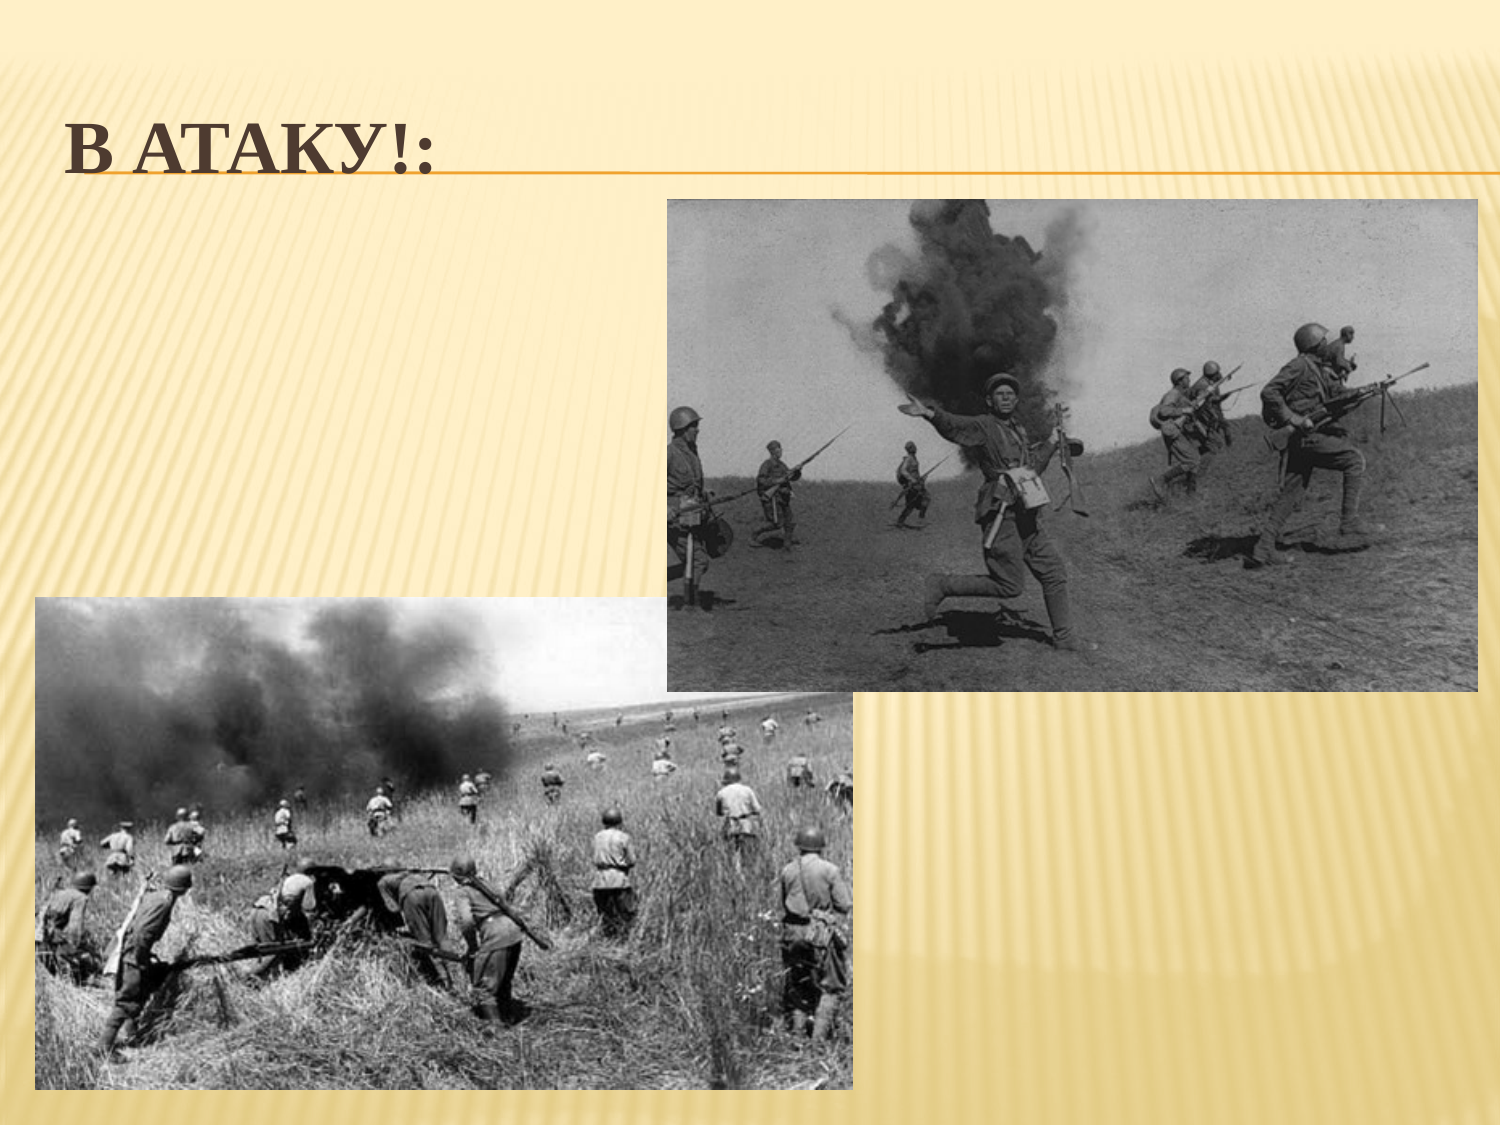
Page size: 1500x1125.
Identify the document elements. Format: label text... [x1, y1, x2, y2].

title В атаку!: [49, 75, 1475, 213]
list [34, 597, 854, 1091]
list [667, 198, 1478, 692]
